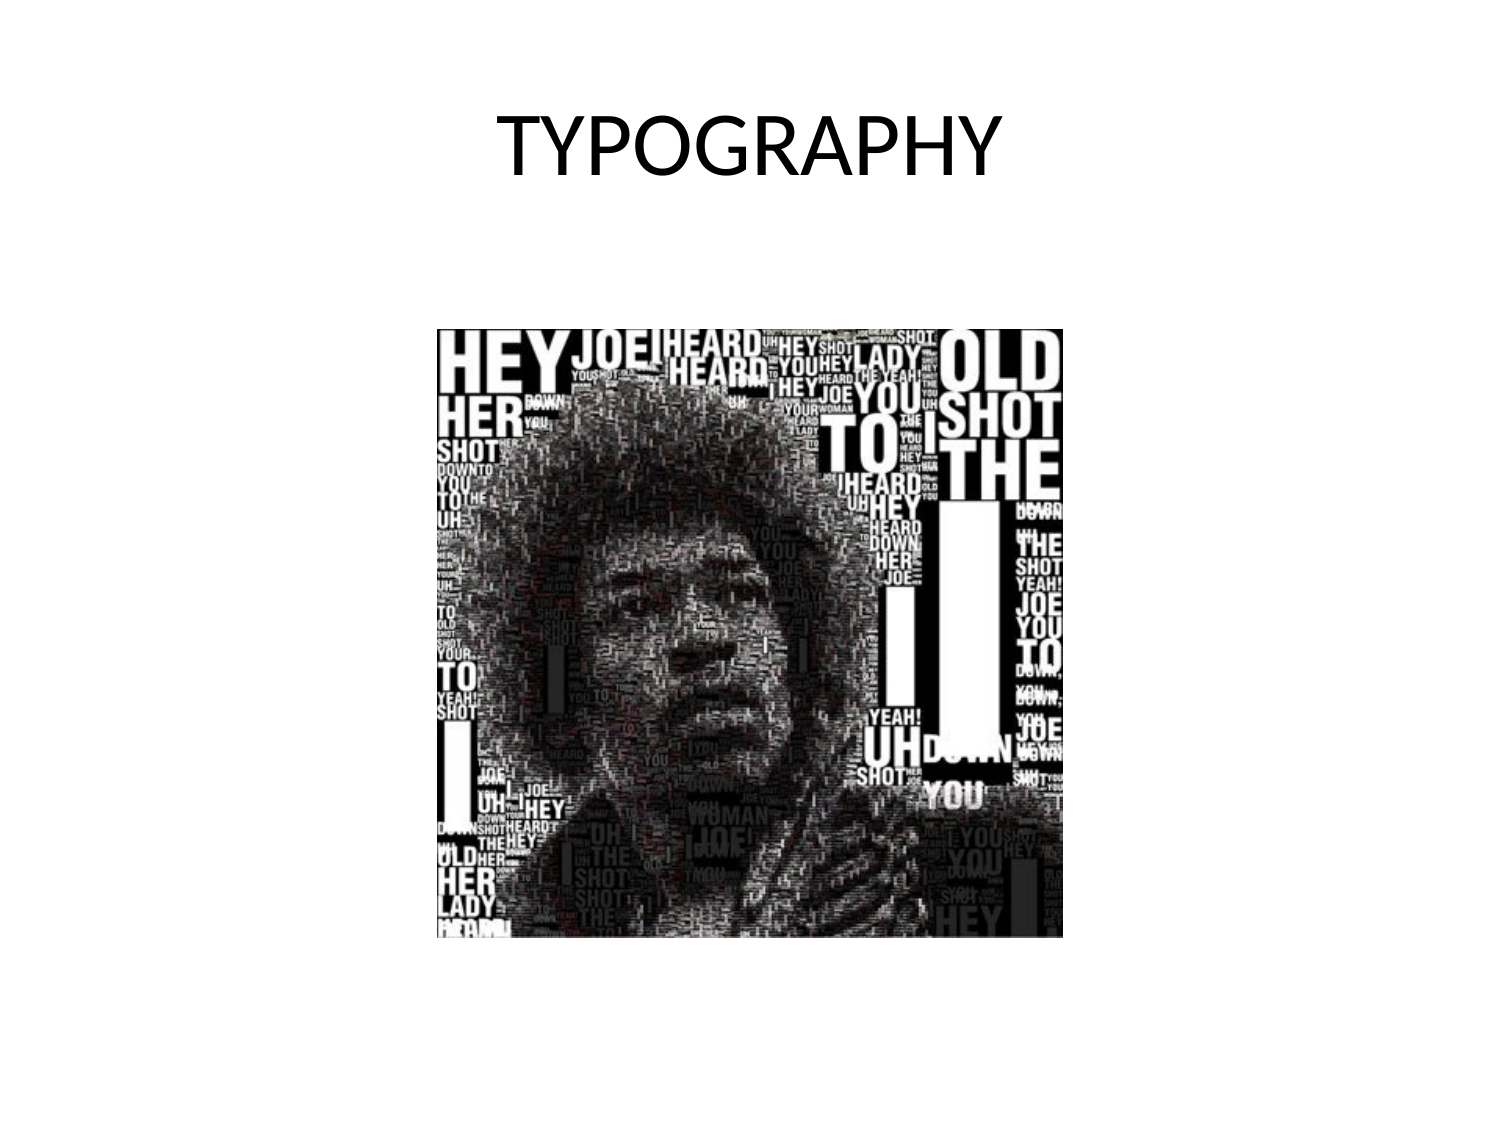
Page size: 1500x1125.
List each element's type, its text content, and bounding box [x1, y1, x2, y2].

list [437, 329, 1063, 938]
title TYPOGRAPHY [75, 45, 1425, 233]
